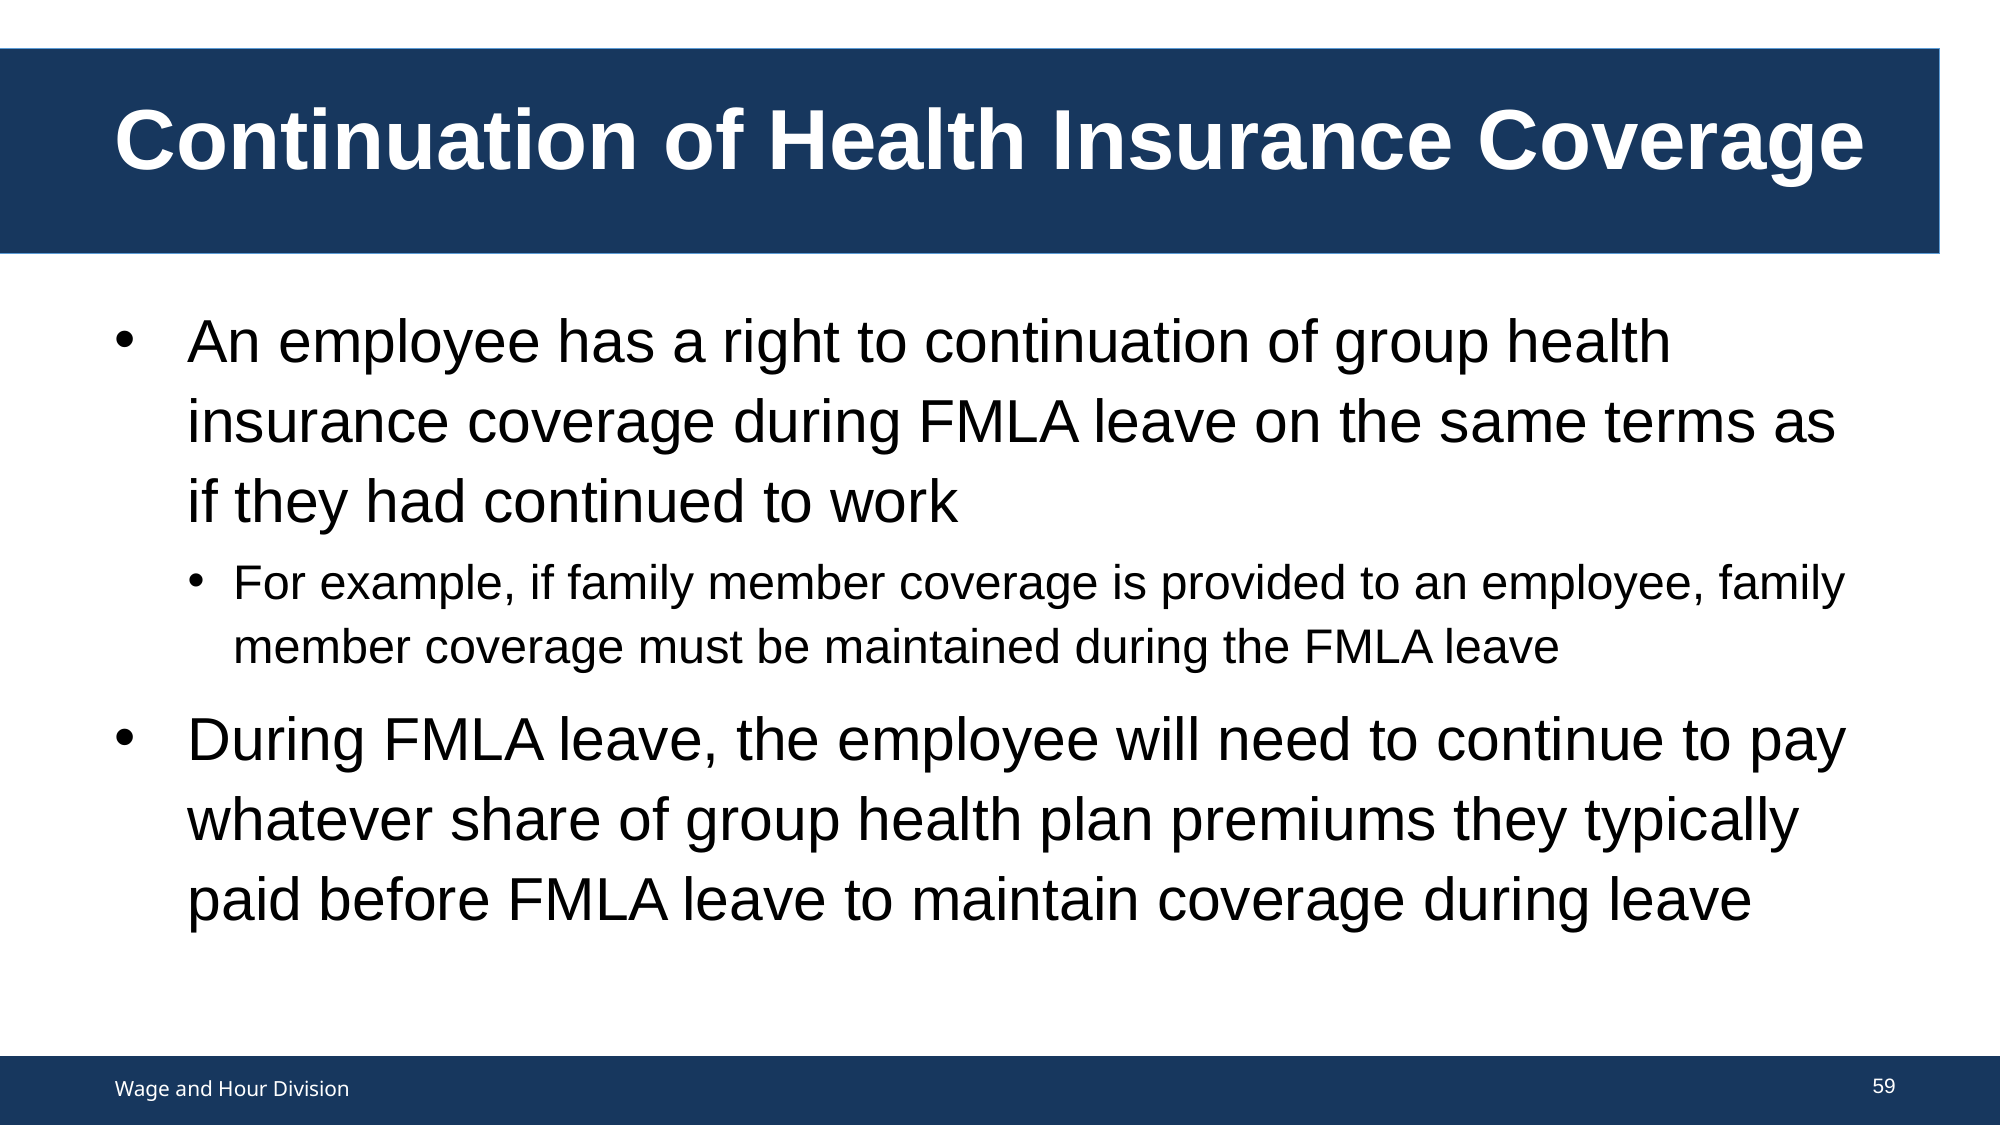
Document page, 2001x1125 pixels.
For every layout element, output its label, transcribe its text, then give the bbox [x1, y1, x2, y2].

title Continuation of Health Insurance Coverage [99, 48, 2000, 236]
list An employee has a right to continuation of group health insurance coverage during FMLA leave on the same terms as if they had continued to work For example, if family member coverage is provided to an employee, family member coverage must be maintained during the FMLA leave During FMLA leave, the employee will need to continue to pay whatever share of group health plan premiums they typically paid before FMLA leave to maintain coverage during leave [99, 287, 1900, 1000]
